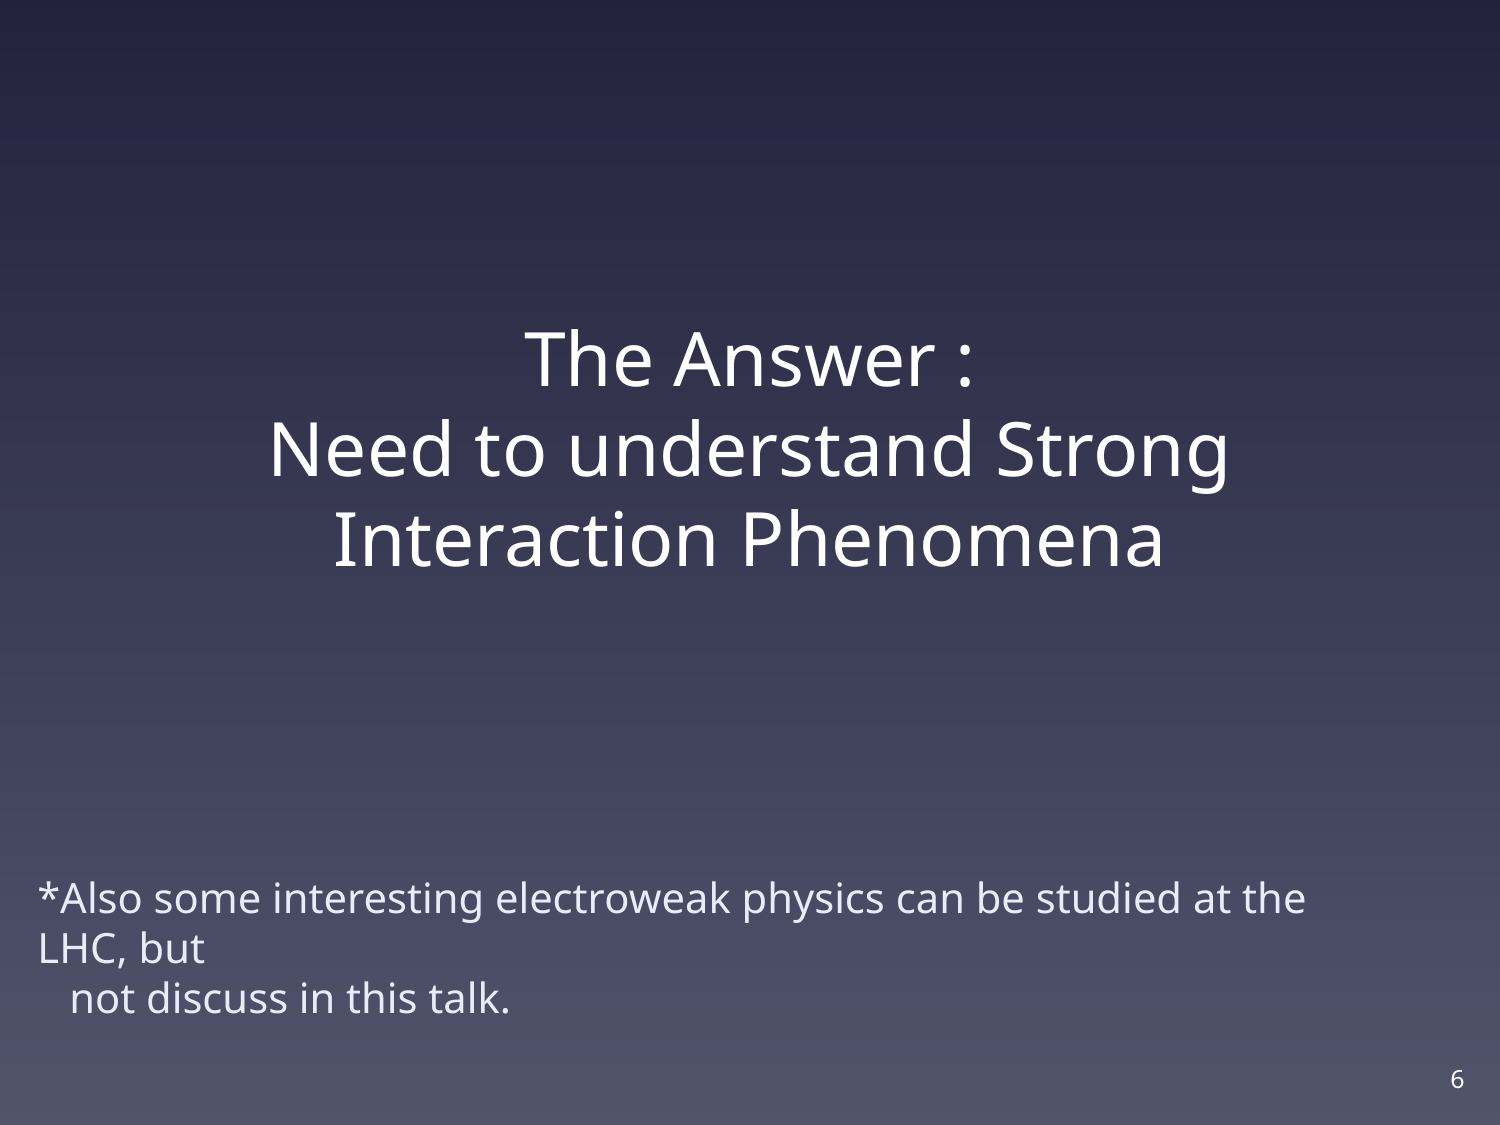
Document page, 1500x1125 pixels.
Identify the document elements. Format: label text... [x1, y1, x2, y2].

title The Answer : Need to understand Strong Interaction Phenomena [75, 303, 1425, 590]
slide_number 6 [1129, 1050, 1480, 1111]
text_box *Also some interesting electroweak physics can be studied at the LHC, but not discuss in this talk. [22, 864, 1370, 1030]
